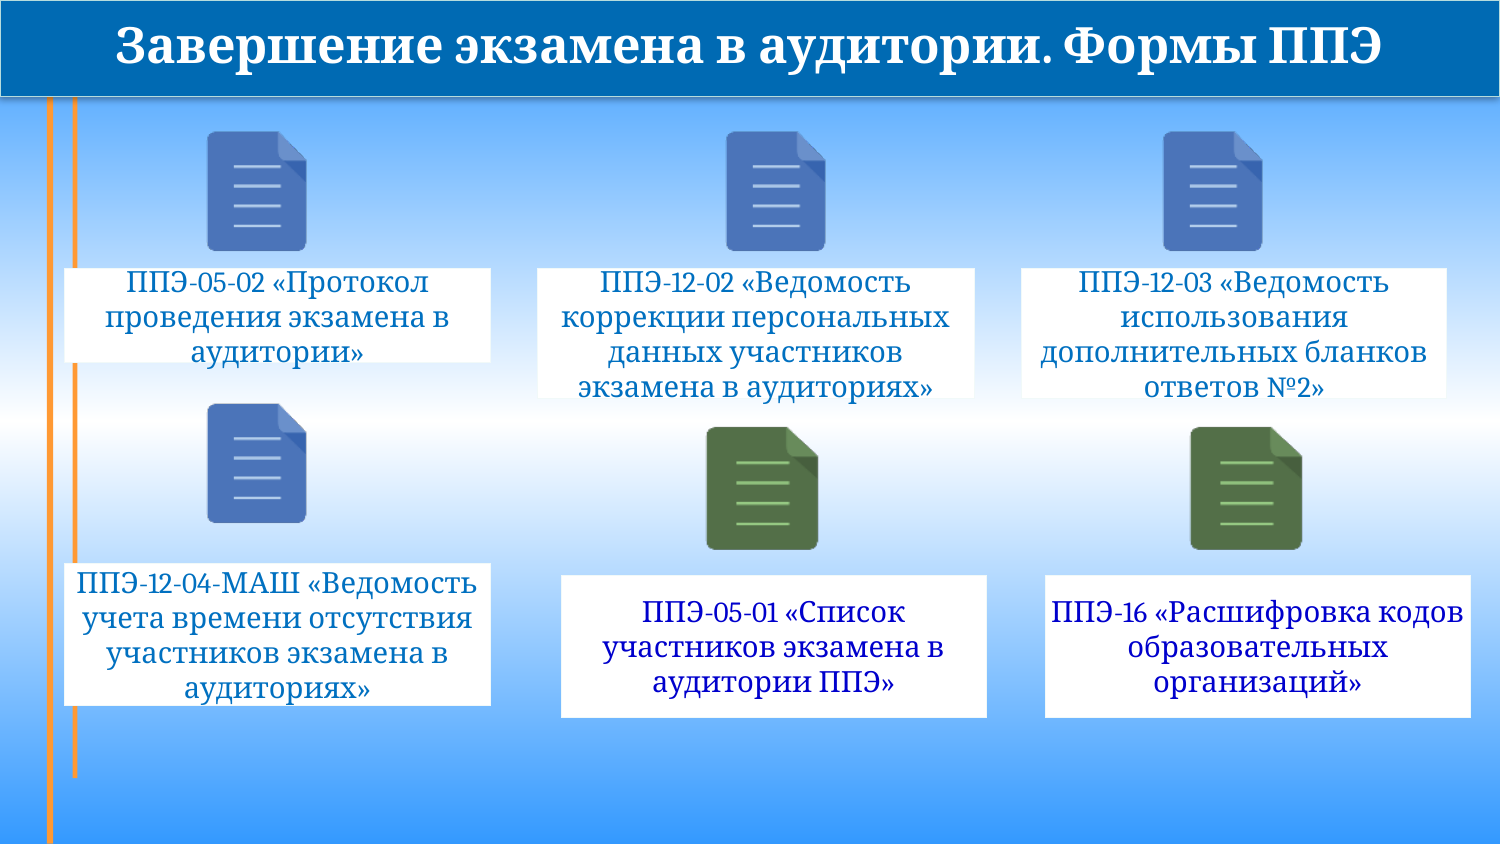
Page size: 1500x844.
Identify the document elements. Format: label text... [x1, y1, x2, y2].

picture [1163, 421, 1329, 556]
text_box Завершение экзамена в аудитории. Формы ППЭ [0, 0, 1500, 97]
picture [678, 421, 845, 556]
picture [182, 126, 330, 257]
text_box ППЭ-12-02 «Ведомость коррекции персональных данных участников экзамена в аудиториях» [537, 268, 975, 399]
picture [1139, 126, 1287, 257]
picture [702, 126, 850, 257]
text_box ППЭ-05-02 «Протокол проведения экзамена в аудитории» [64, 268, 491, 363]
picture [182, 397, 330, 529]
text_box ППЭ-16 «Расшифровка кодов образовательных организаций» [1045, 575, 1471, 718]
text_box ППЭ-12-04-МАШ «Ведомость учета времени отсутствия участников экзамена в аудиториях» [64, 563, 491, 706]
text_box ППЭ-12-03 «Ведомость использования дополнительных бланков ответов №2» [1021, 268, 1447, 399]
text_box ППЭ-05-01 «Список участников экзамена в аудитории ППЭ» [561, 575, 987, 718]
